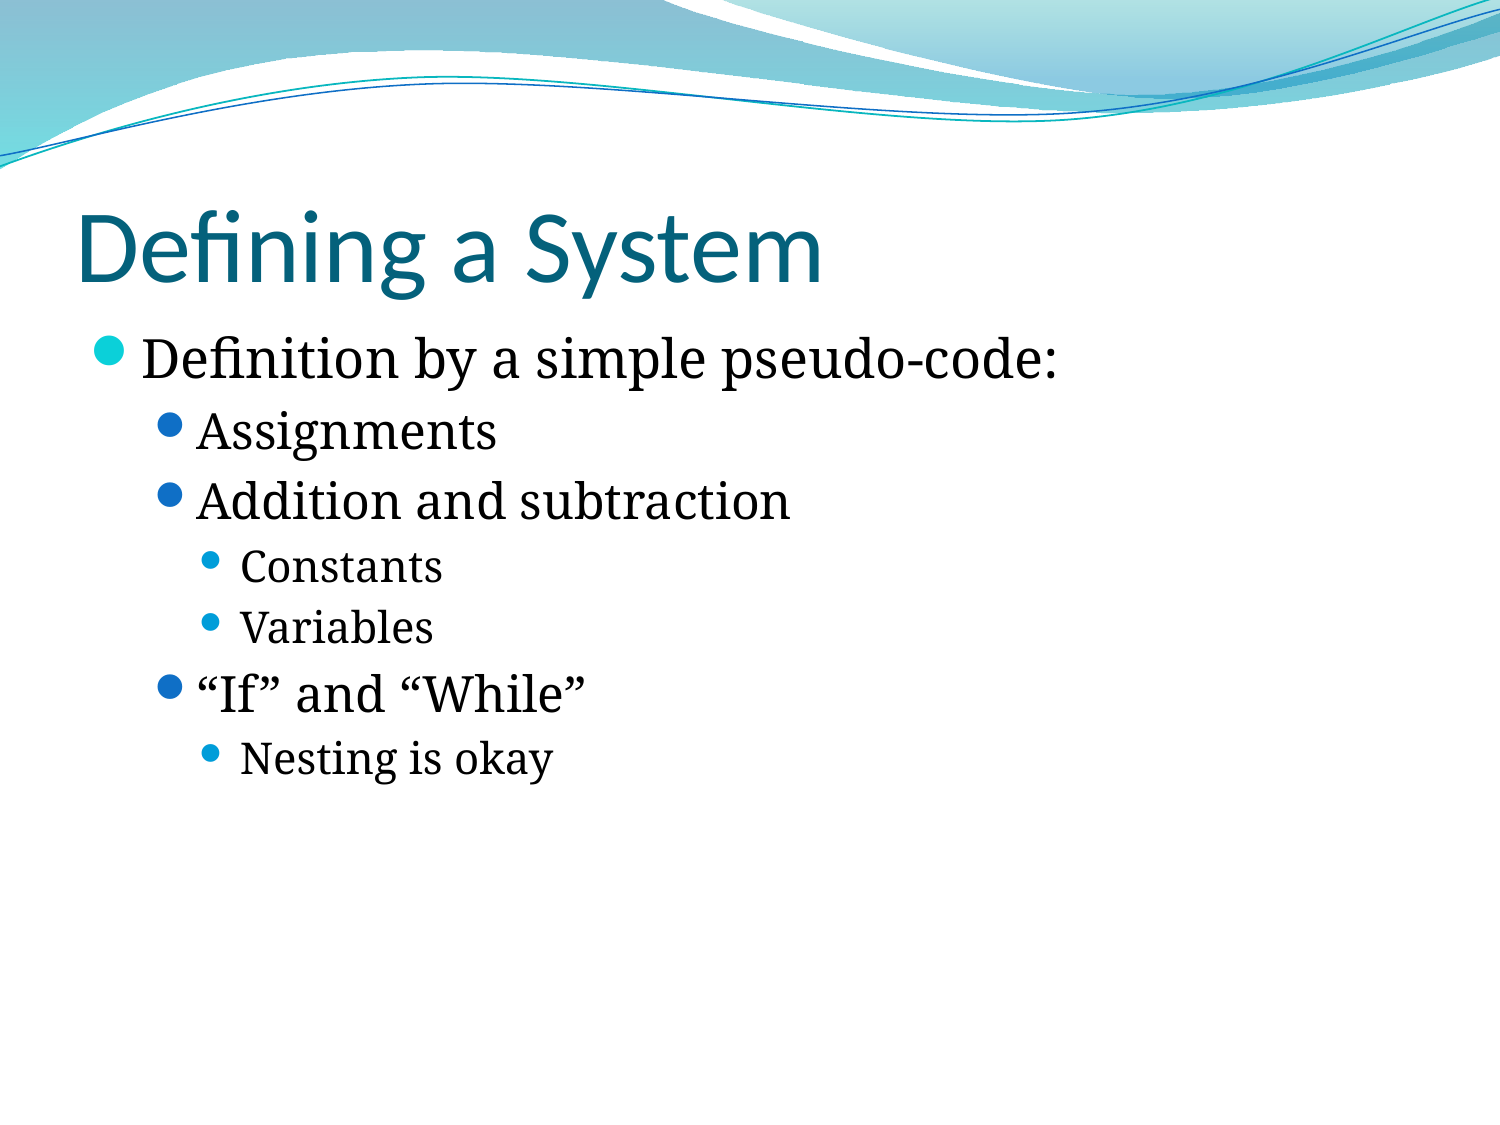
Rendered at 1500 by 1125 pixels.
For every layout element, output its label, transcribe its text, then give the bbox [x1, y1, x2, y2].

list Definition by a simple pseudo-code: Assignments Addition and subtraction Constants Variables “If” and “While” Nesting is okay [75, 317, 1425, 1038]
title Defining a System [75, 115, 1425, 303]
